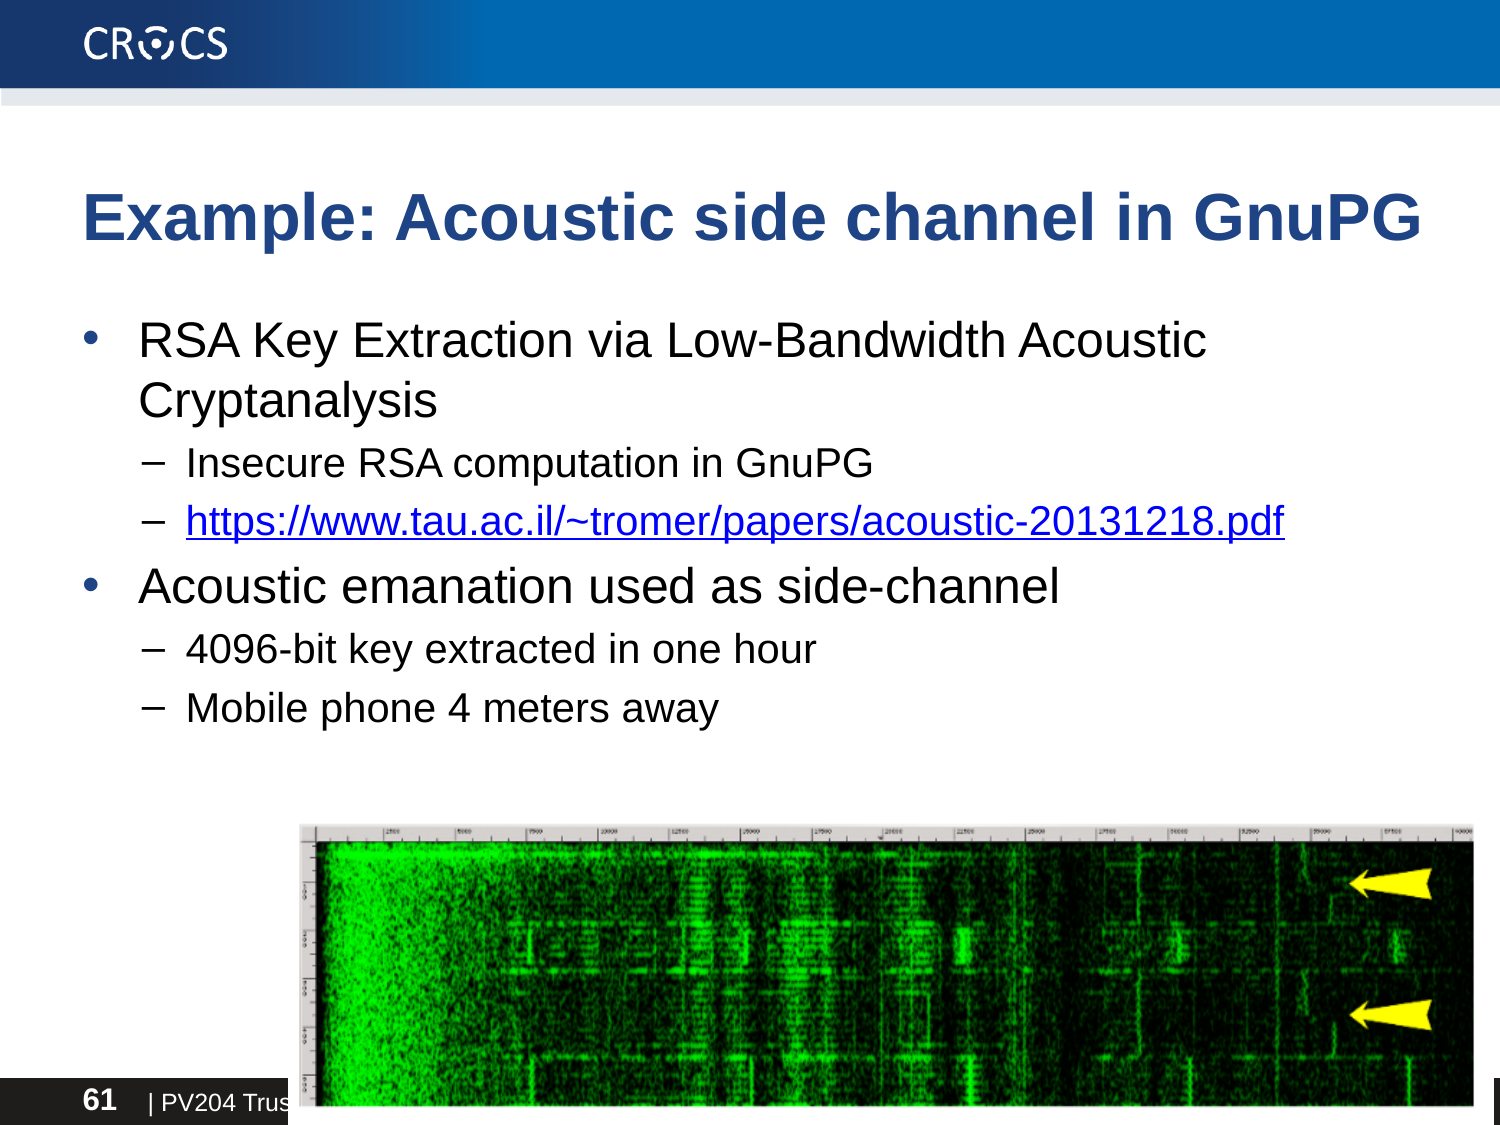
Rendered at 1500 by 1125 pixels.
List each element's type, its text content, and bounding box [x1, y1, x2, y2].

footer | PV204 Trusted element 19.2.2018 [148, 1078, 283, 1125]
slide_number 61 [82, 1078, 148, 1125]
picture [0, 0, 1500, 1125]
list RSA Key Extraction via Low-Bandwidth Acoustic Cryptanalysis Insecure RSA computation in GnuPG https://www.tau.ac.il/~tromer/papers/acoustic-20131218.pdf Acoustic emanation used as side-channel 4096-bit key extracted in one hour Mobile phone 4 meters away [82, 306, 1433, 988]
title Example: Acoustic side channel in GnuPG [82, 148, 1433, 280]
